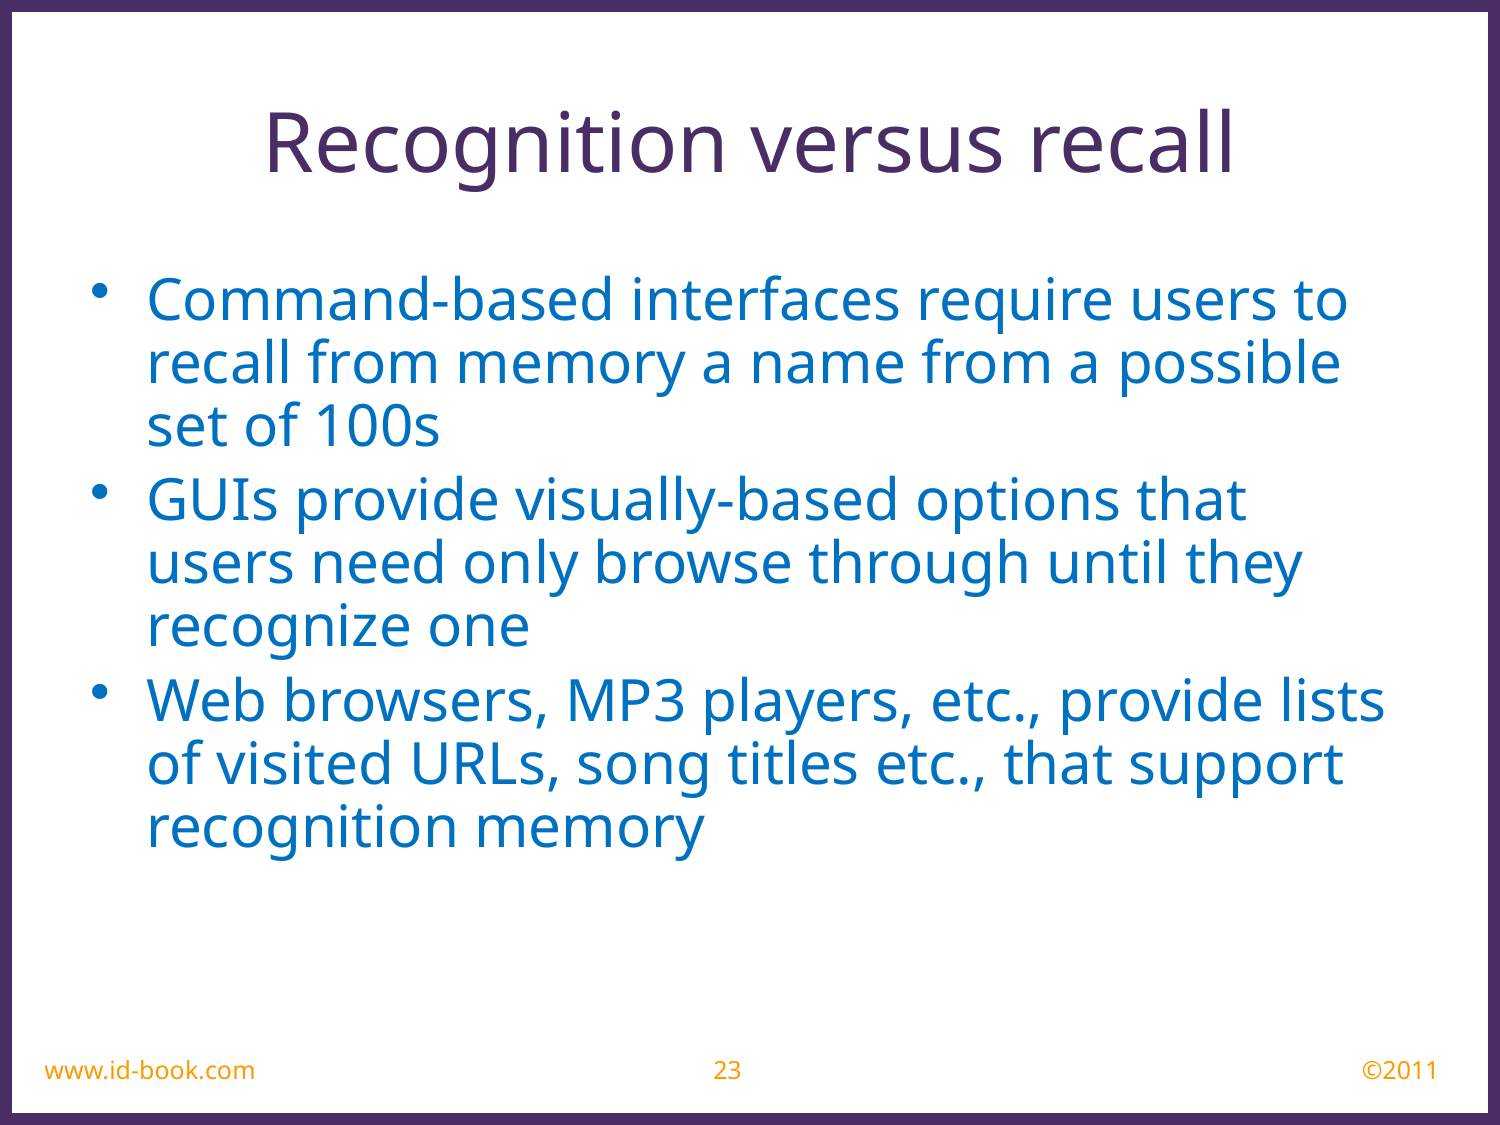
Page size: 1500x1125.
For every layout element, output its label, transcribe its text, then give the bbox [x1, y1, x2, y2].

footer 23 [489, 1046, 966, 1125]
title Recognition versus recall [75, 45, 1425, 233]
picture [0, 0, 1500, 1125]
list Command-based interfaces require users to recall from memory a name from a possible set of 100s GUIs provide visually-based options that users need only browse through until they recognize one Web browsers, MP3 players, etc., provide lists of visited URLs, song titles etc., that support recognition memory [75, 262, 1425, 1005]
slide_number www.id-book.com [29, 1046, 380, 1125]
